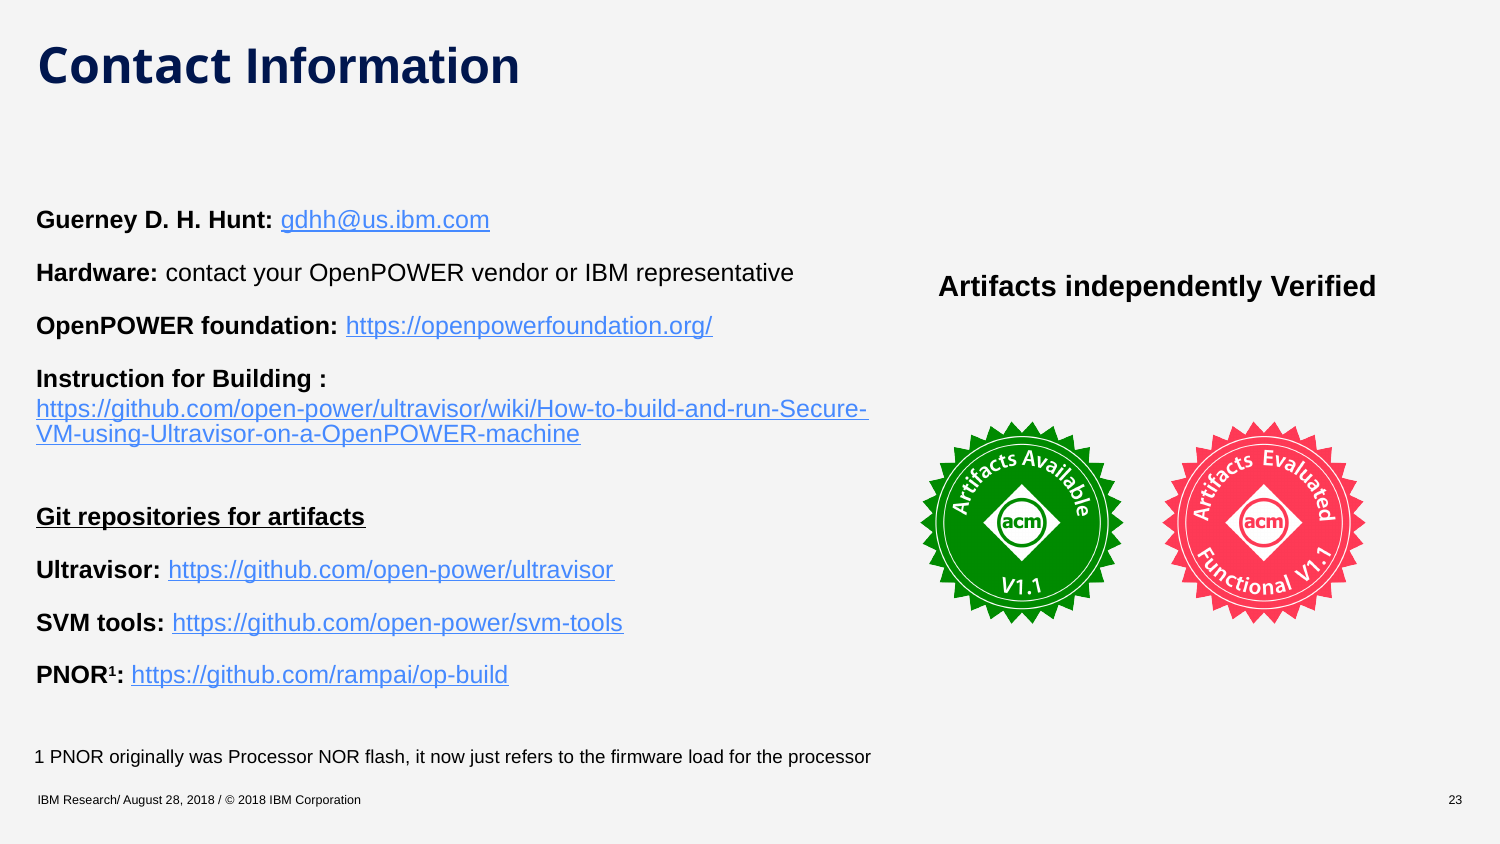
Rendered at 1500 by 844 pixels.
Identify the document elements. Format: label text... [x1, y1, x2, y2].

text_box Artifacts independently Verified [923, 260, 1393, 310]
footer IBM Research/ August 28, 2018 / © 2018 IBM Corporation [37, 785, 713, 813]
slide_number 23 [1162, 785, 1463, 813]
title Contact Information [37, 40, 750, 121]
text_box 1 PNOR originally was Processor NOR flash, it now just refers to the firmware load for the processor [19, 737, 886, 775]
picture [1162, 421, 1366, 625]
list Guerney D. H. Hunt: gdhh@us.ibm.com Hardware: contact your OpenPOWER vendor or IBM representative OpenPOWER foundation: https://openpowerfoundation.org/ Instruction for Building : https://github.com/open-power/ultravisor/wiki/How-to-build-and-run-Secure-VM-using-Ultravisor-on-a-OpenPOWER-machine Git repositories for artifacts Ultravisor: https://github.com/open-power/ultravisor SVM tools: https://github.com/open-power/svm-tools PNOR1: https://github.com/rampai/op-build [36, 203, 870, 737]
picture [920, 421, 1124, 625]
